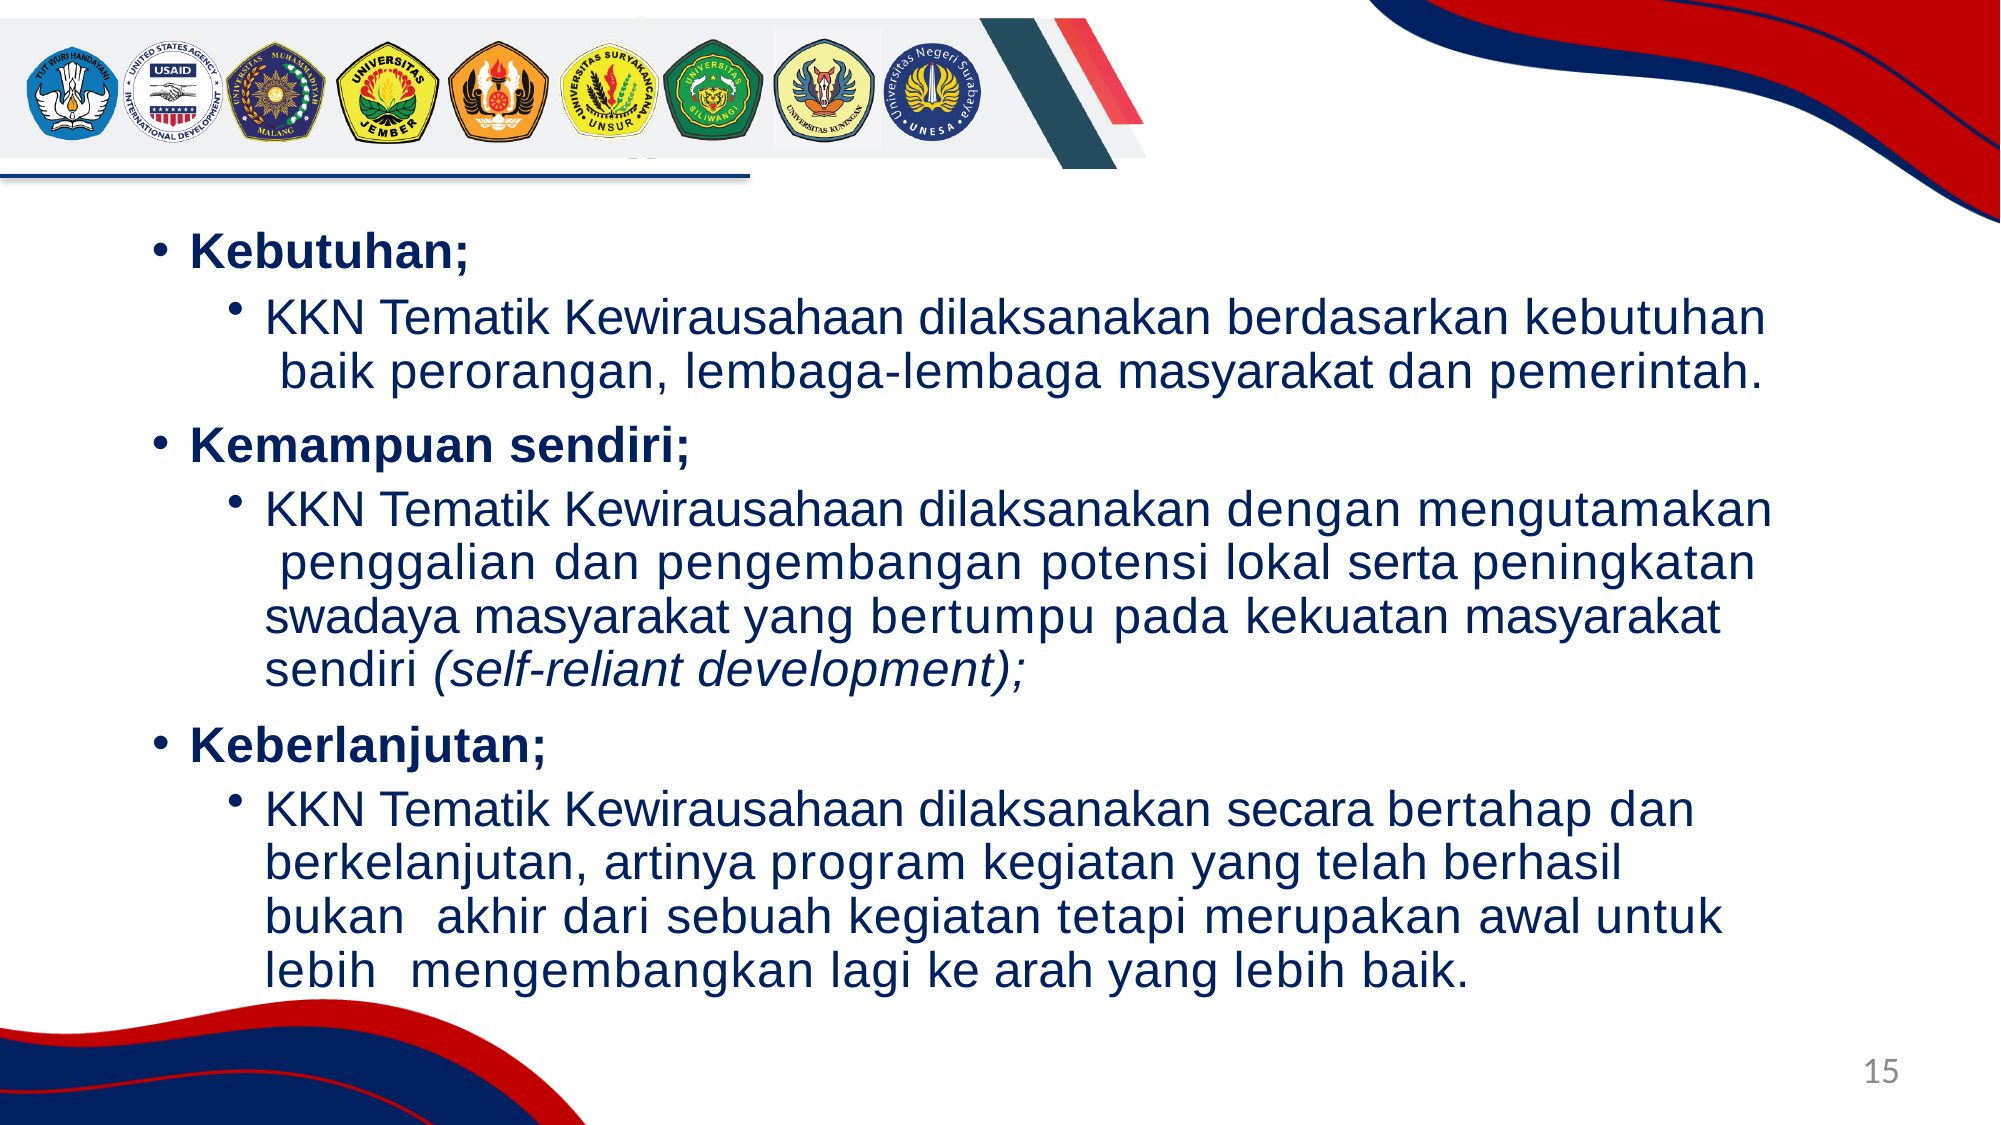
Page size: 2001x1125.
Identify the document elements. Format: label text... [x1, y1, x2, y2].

text_box Kebutuhan; KKN Tematik Kewirausahaan dilaksanakan berdasarkan kebutuhan baik perorangan, lembaga-lembaga masyarakat dan pemerintah. Kemampuan sendiri; KKN Tematik Kewirausahaan dilaksanakan dengan mengutamakan penggalian dan pengembangan potensi lokal serta peningkatan swadaya masyarakat yang bertumpu pada kekuatan masyarakat sendiri (self-reliant development); Keberlanjutan; KKN Tematik Kewirausahaan dilaksanakan secara bertahap dan berkelanjutan, artinya program kegiatan yang telah berhasil bukan akhir dari sebuah kegiatan tetapi merupakan awal untuk lebih mengembangkan lagi ke arah yang lebih baik. [150, 212, 1780, 999]
picture [0, 0, 2000, 1125]
slide_number 15 [1440, 1046, 1900, 1103]
